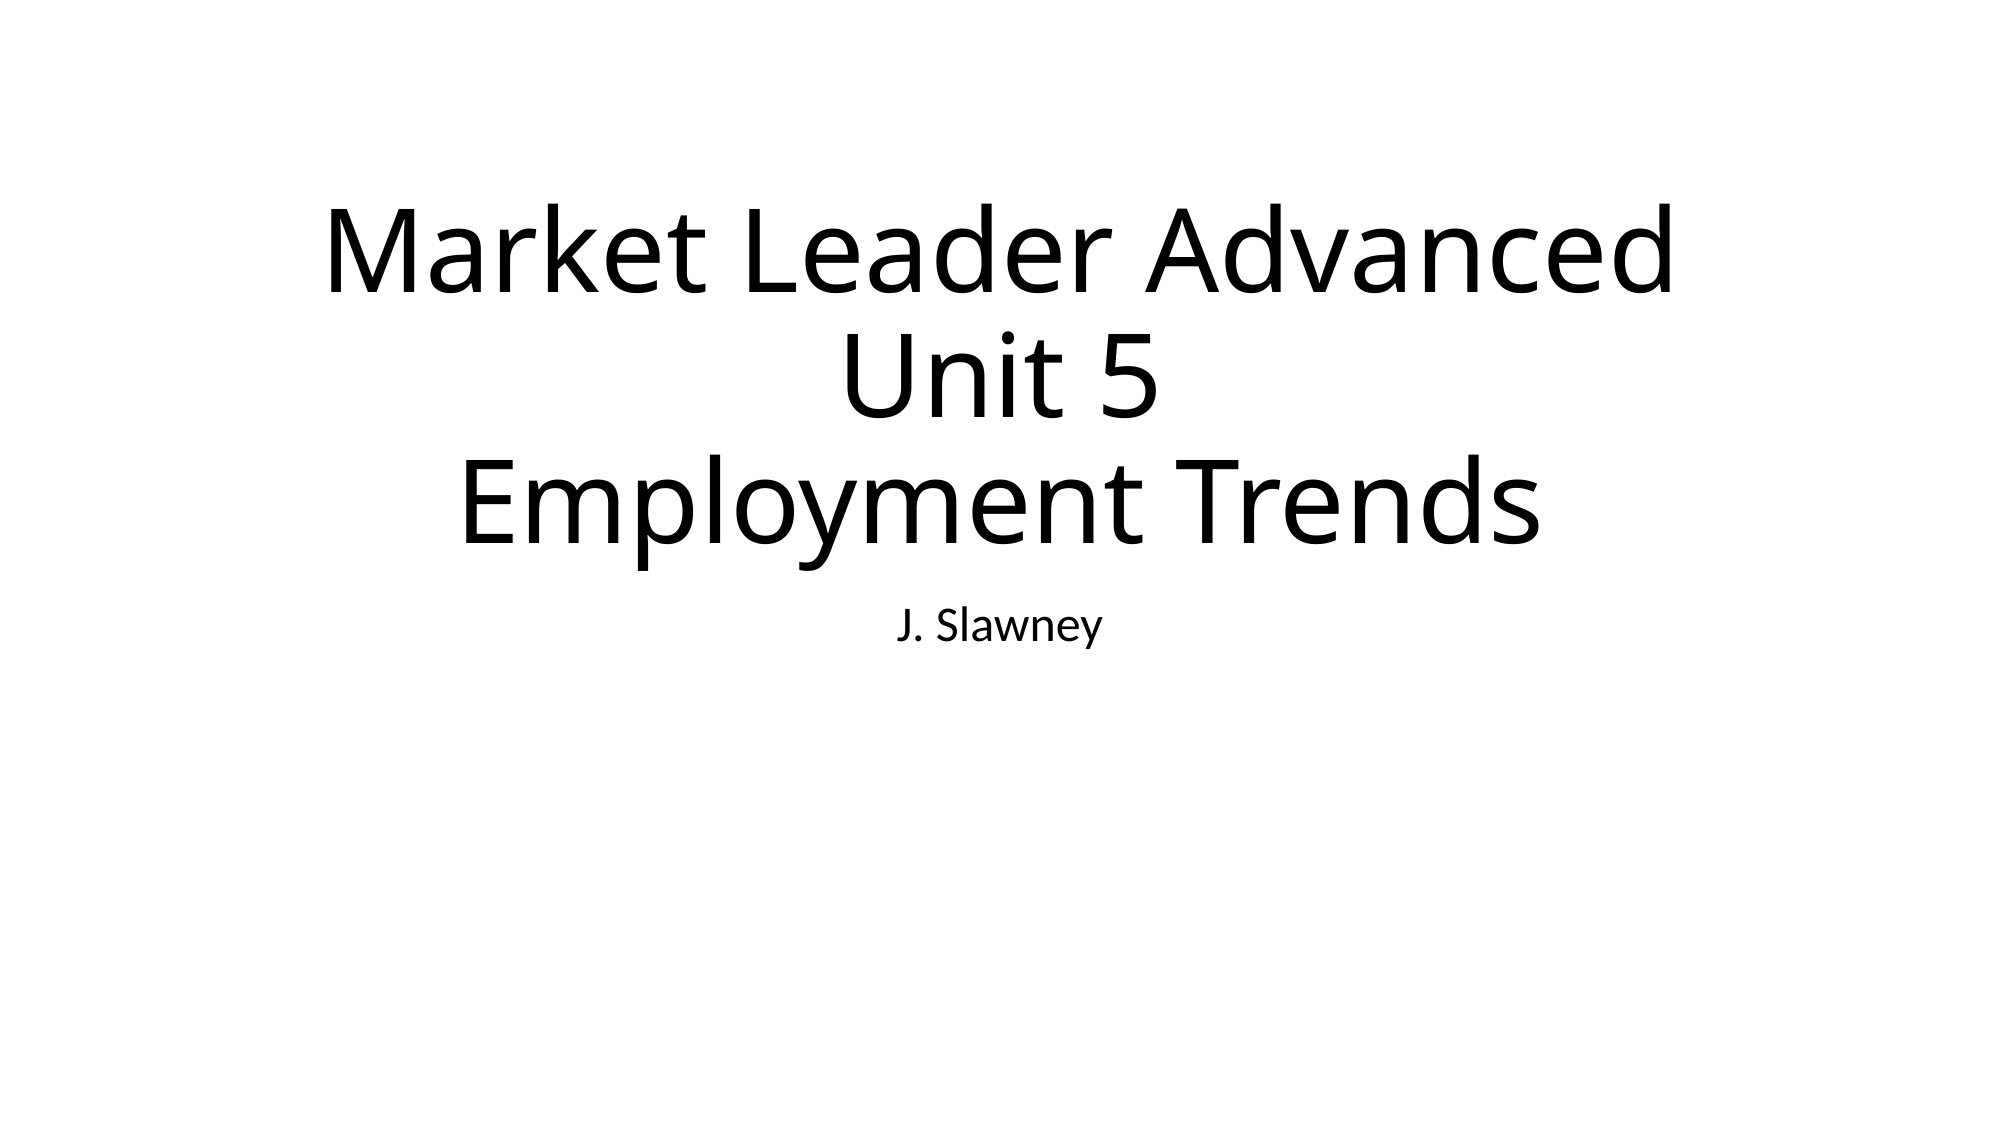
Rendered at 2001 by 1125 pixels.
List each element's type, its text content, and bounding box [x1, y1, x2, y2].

subtitle J. Slawney [249, 590, 1750, 863]
title Market Leader Advanced Unit 5 Employment Trends [249, 184, 1750, 576]
